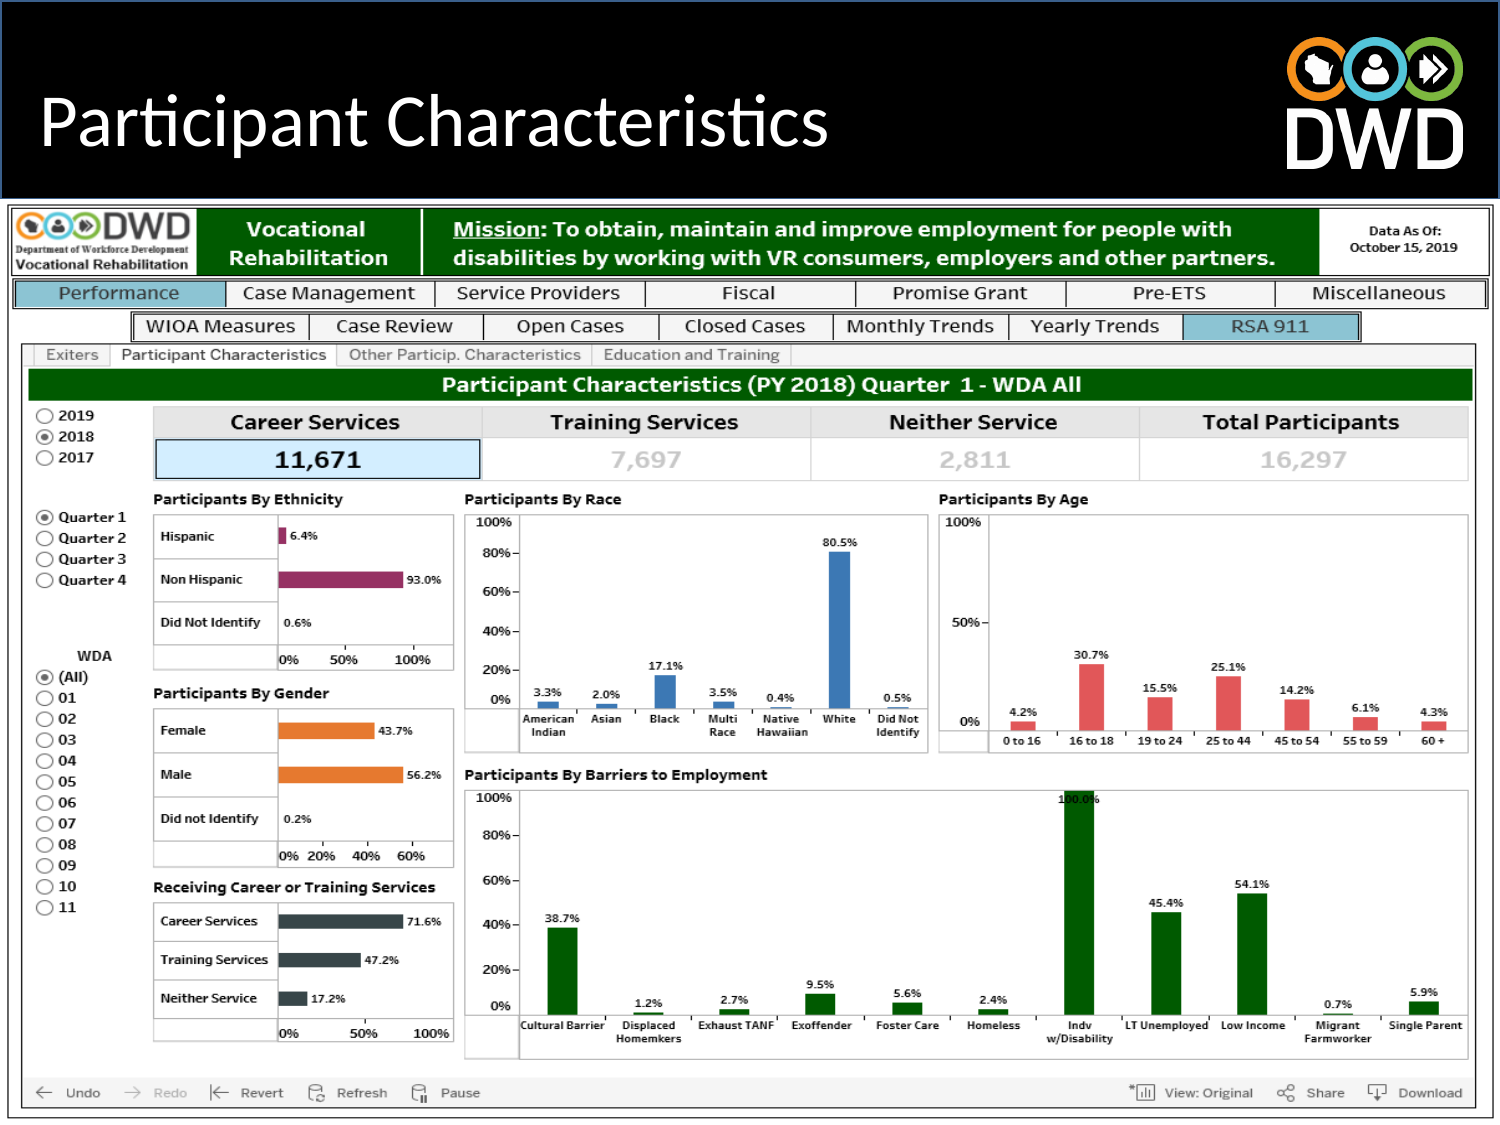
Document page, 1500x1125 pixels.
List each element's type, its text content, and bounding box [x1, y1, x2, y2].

picture [0, 199, 1500, 1125]
title Participant Characteristics [24, 45, 1213, 169]
picture [1287, 37, 1463, 169]
